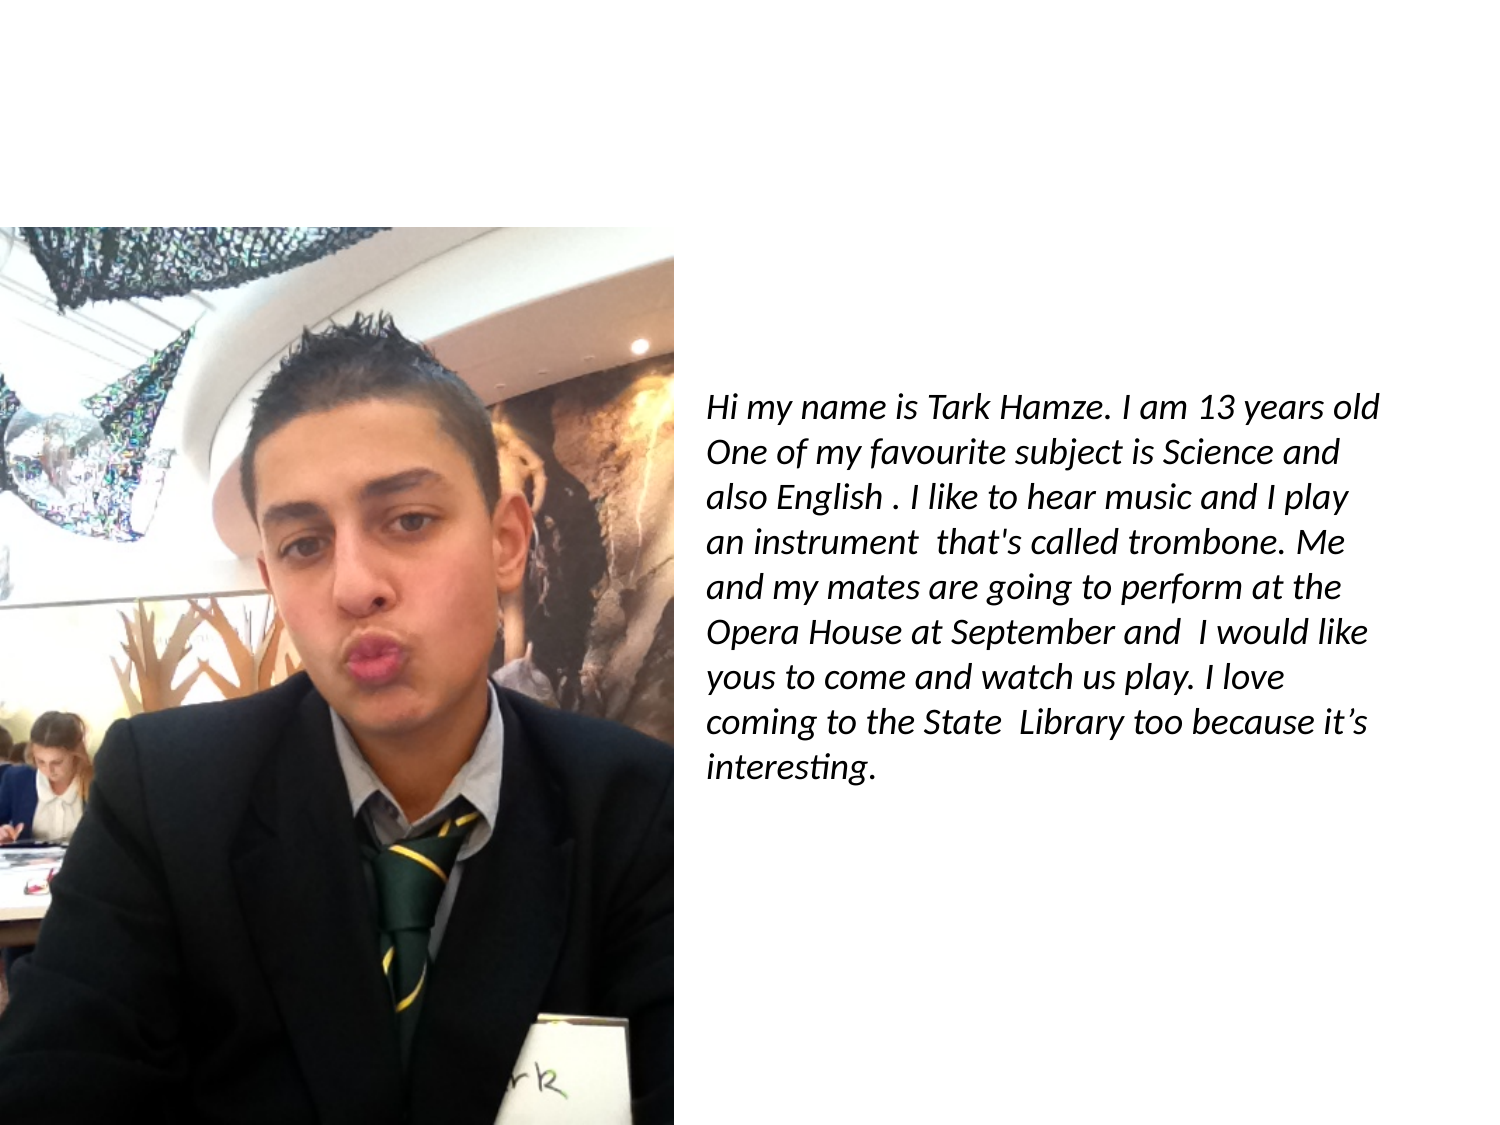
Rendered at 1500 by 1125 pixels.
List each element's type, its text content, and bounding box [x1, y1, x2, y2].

text_box Hi my name is Tark Hamze. I am 13 years old One of my favourite subject is Science and also English . I like to hear music and I play an instrument that's called trombone. Me and my mates are going to perform at the Opera House at September and I would like yous to come and watch us play. I love coming to the State Library too because it’s interesting. [691, 374, 1407, 795]
picture [0, 226, 674, 1125]
